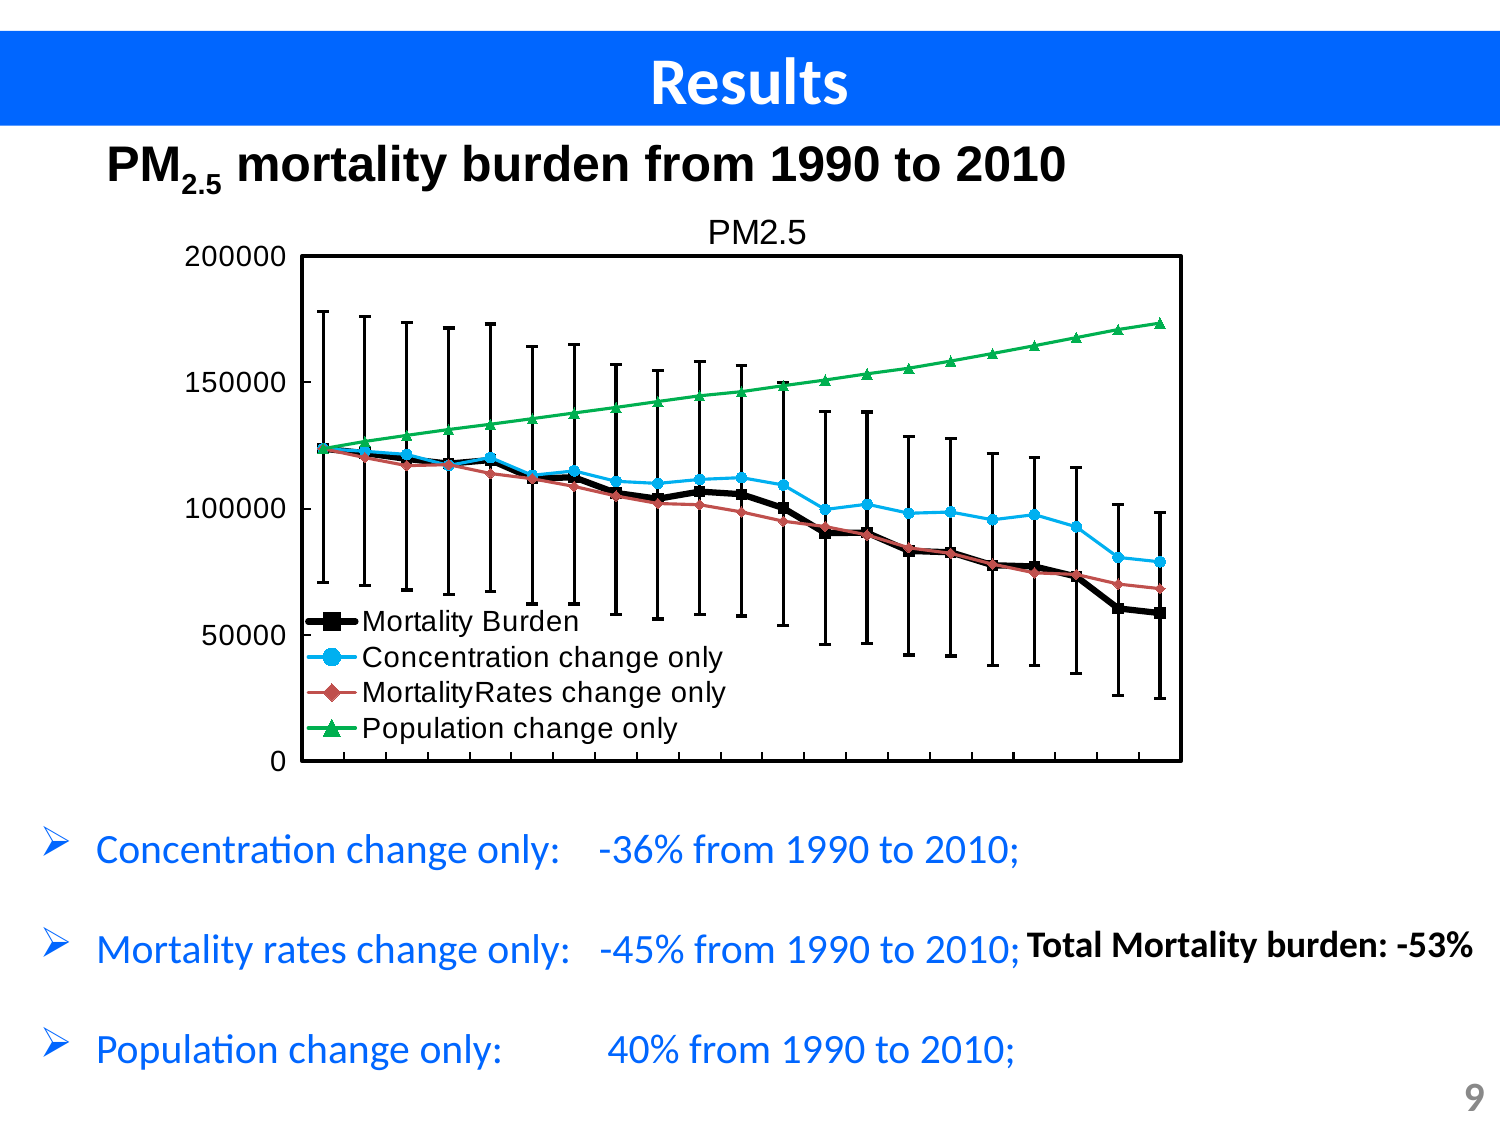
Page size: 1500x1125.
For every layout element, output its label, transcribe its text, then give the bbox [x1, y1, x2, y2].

slide_number 9 [1149, 1065, 1500, 1125]
text_box PM2.5 mortality burden from 1990 to 2010 [91, 124, 1083, 208]
text_box Results [0, 30, 1500, 126]
text_box Total Mortality burden: -53% [1012, 912, 1500, 973]
chart [162, 199, 1238, 829]
text_box Concentration change only: -36% from 1990 to 2010; Mortality rates change only: -45% from 1990 to 2010; Population change only: 40% from 1990 to 2010; [24, 814, 1413, 1080]
